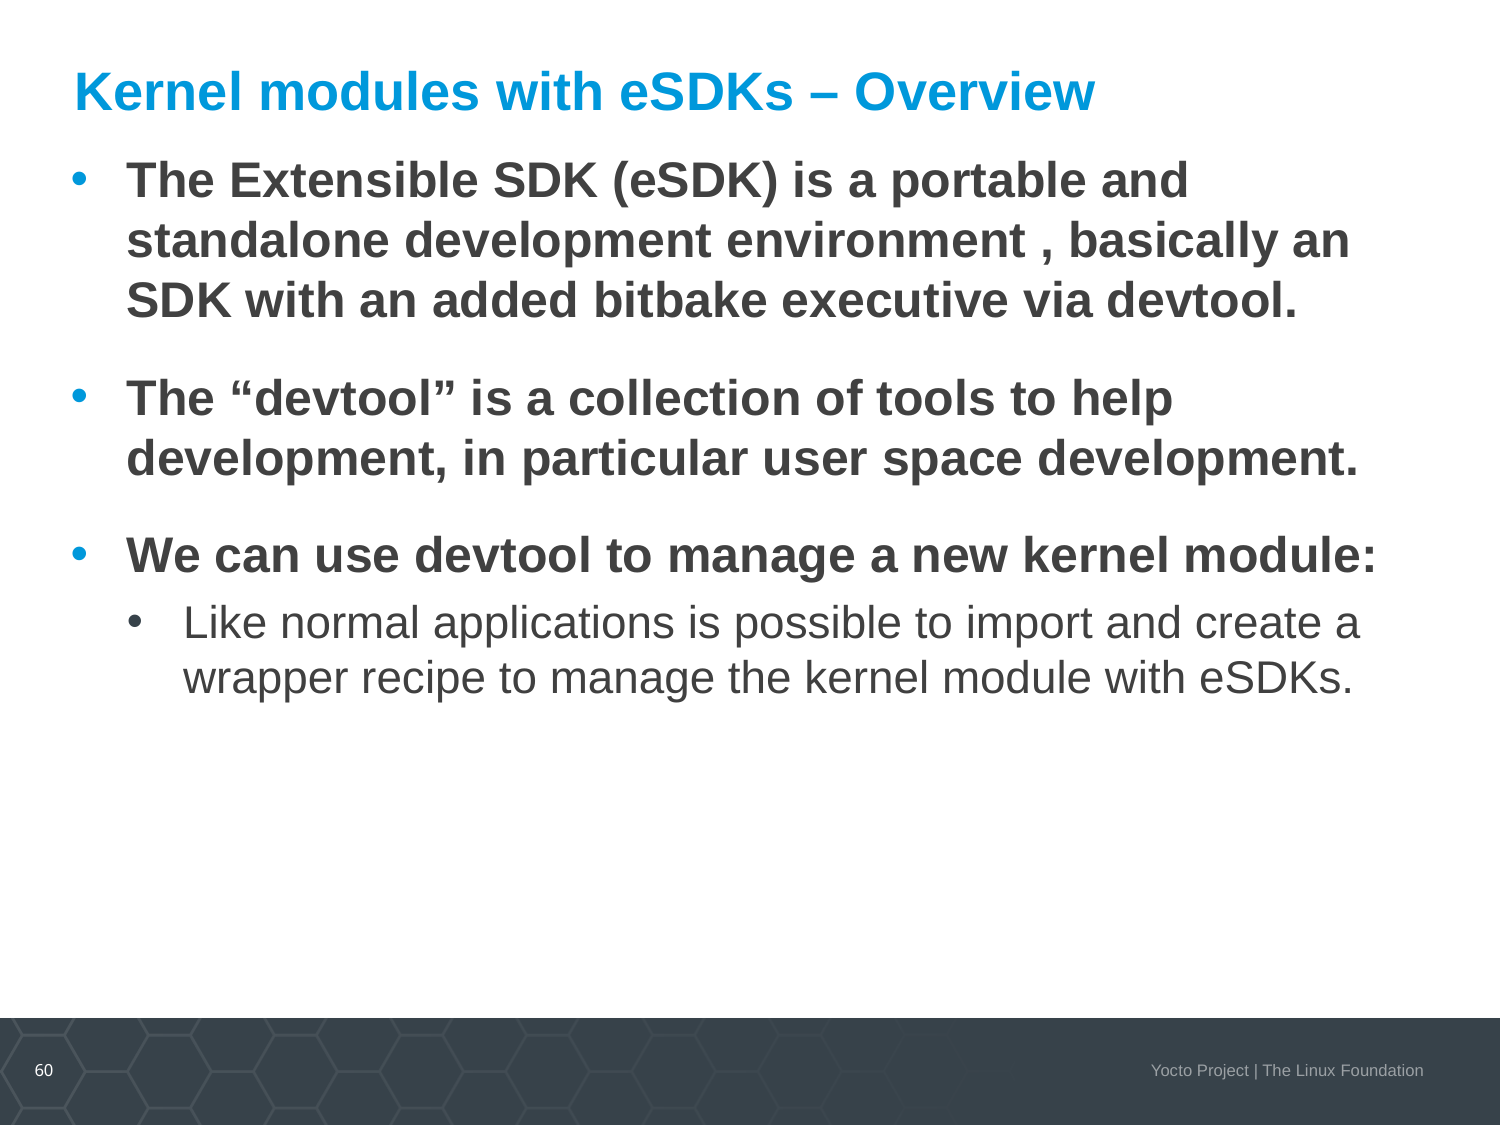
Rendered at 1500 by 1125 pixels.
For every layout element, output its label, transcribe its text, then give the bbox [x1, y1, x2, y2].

title Kernel modules with eSDKs – Overview [74, 67, 1425, 213]
picture [0, 0, 1500, 1125]
list The Extensible SDK (eSDK) is a portable and standalone development environment , basically an SDK with an added bitbake executive via devtool. The “devtool” is a collection of tools to help development, in particular user space development. We can use devtool to manage a new kernel module: Like normal applications is possible to import and create a wrapper recipe to manage the kernel module with eSDKs. [70, 147, 1421, 891]
